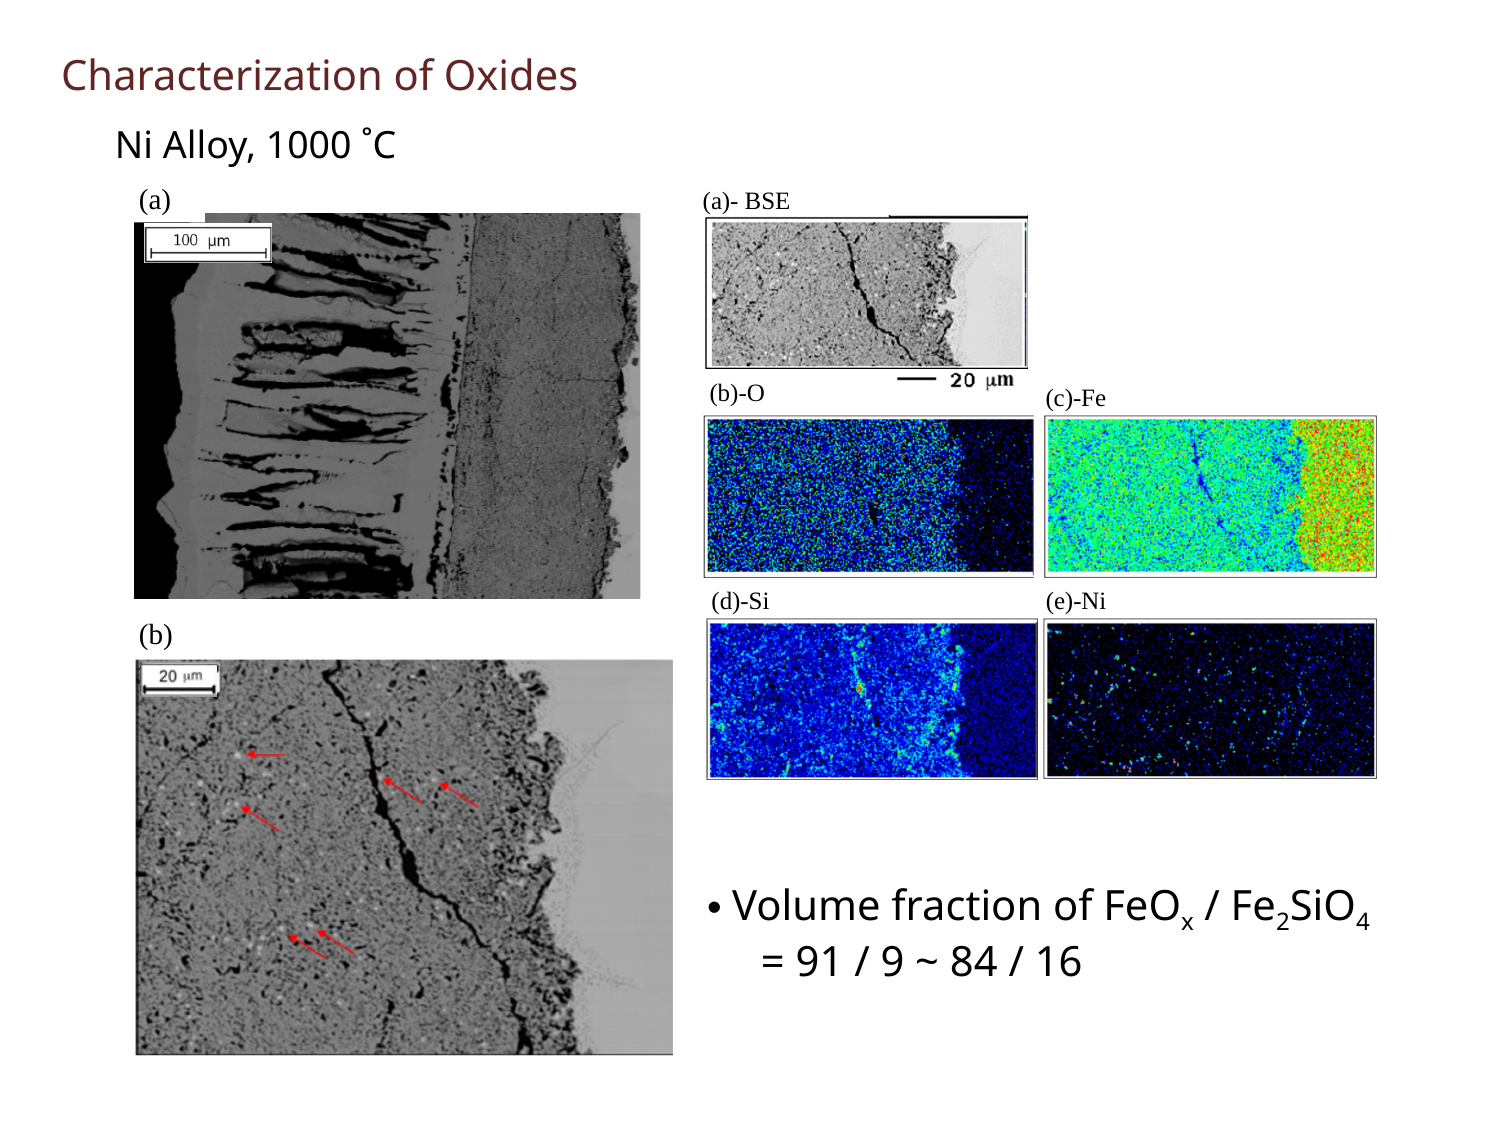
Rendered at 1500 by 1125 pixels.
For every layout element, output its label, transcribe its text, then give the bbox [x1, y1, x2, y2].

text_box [123, 172, 673, 1056]
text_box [702, 184, 1378, 780]
text_box Ni Alloy, 1000 ˚C [100, 113, 774, 174]
text_box Characterization of Oxides [46, 49, 874, 97]
text_box Volume fraction of FeOx / Fe2SiO4 = 91 / 9 ~ 84 / 16 [692, 870, 1435, 993]
